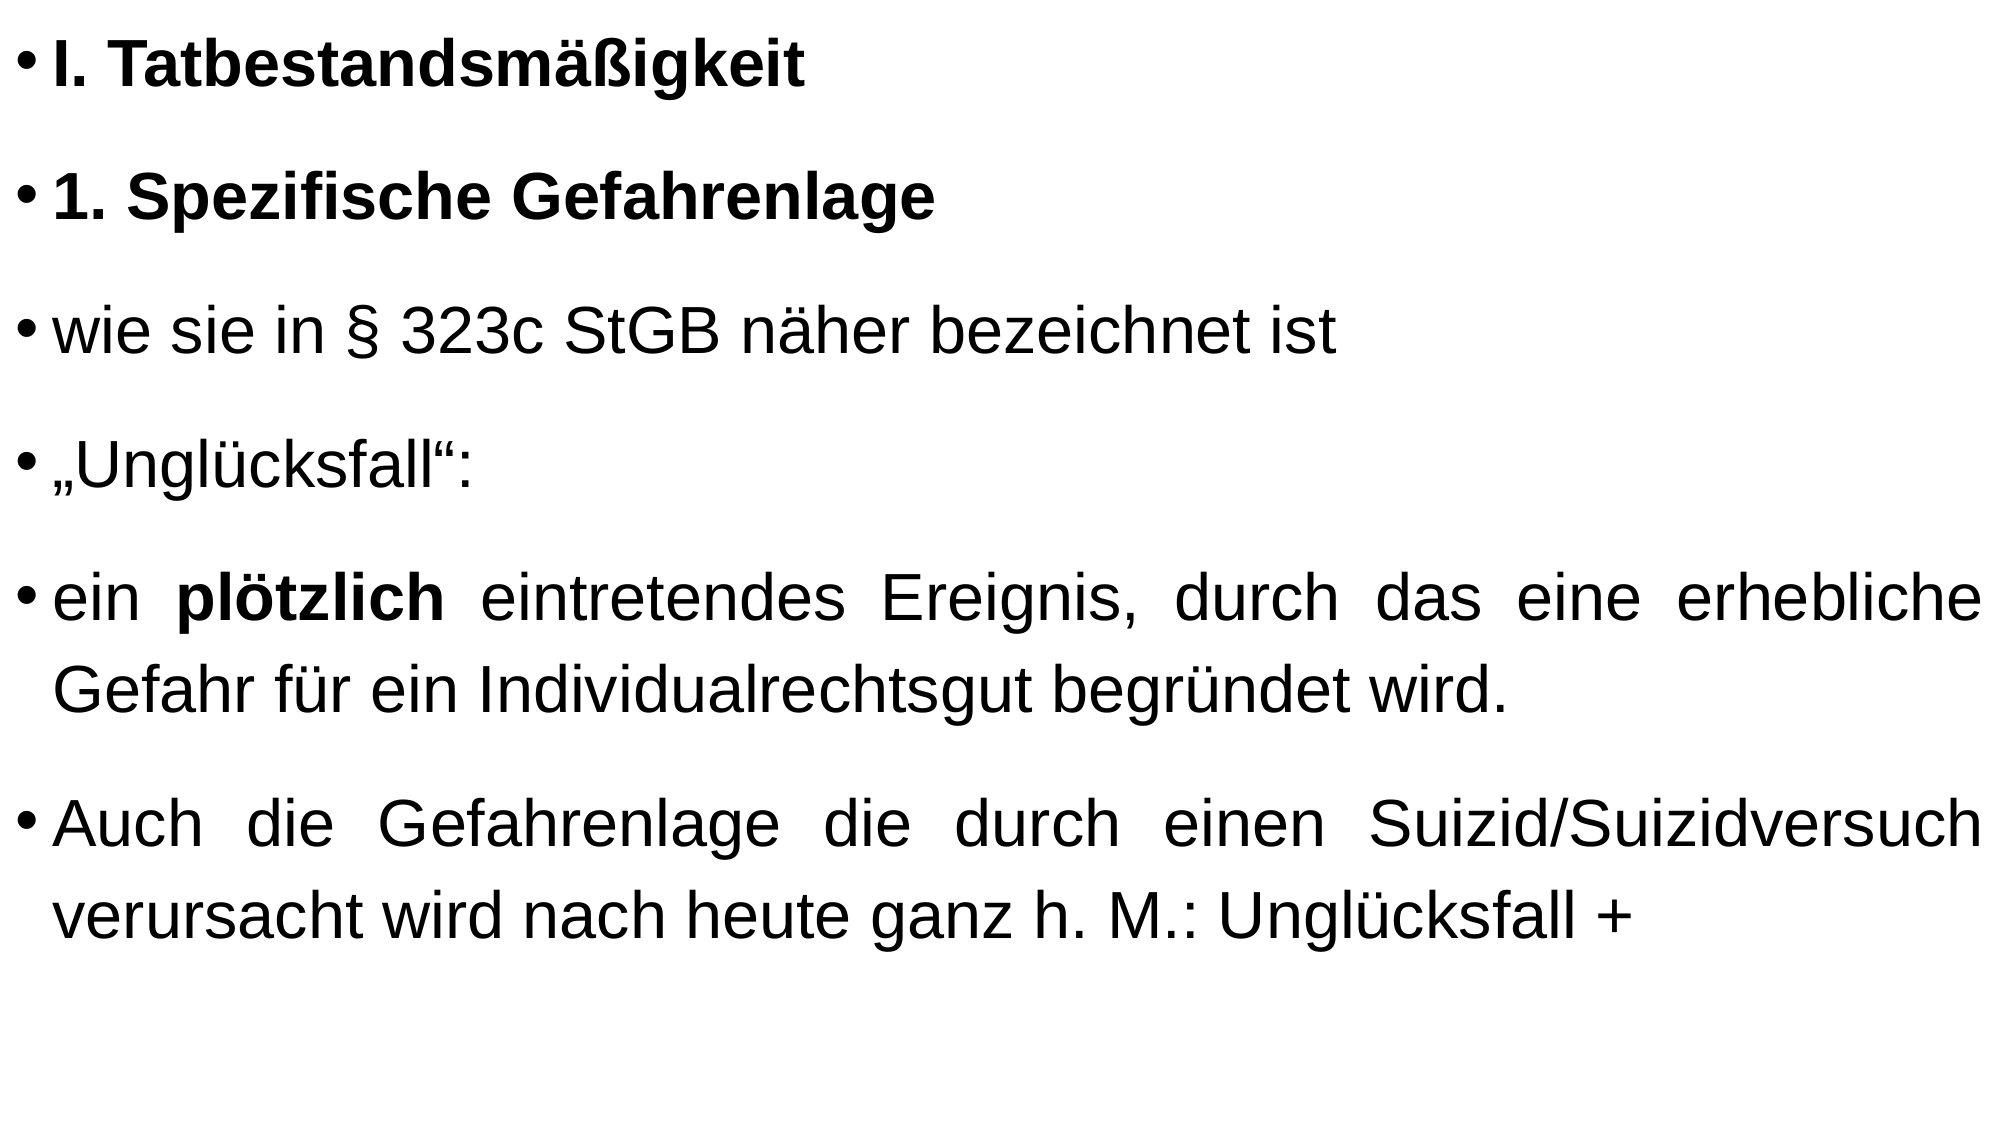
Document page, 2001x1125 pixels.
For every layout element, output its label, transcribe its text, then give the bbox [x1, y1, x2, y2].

list I. Tatbestandsmäßigkeit 1. Spezifische Gefahrenlage wie sie in § 323c StGB näher bezeichnet ist „Unglücksfall“: ein plötzlich eintretendes Ereignis, durch das eine erhebliche Gefahr für ein Individualrechtsgut begründet wird. Auch die Gefahrenlage die durch einen Suizid/Suizidversuch verursacht wird nach heute ganz h. M.: Unglücksfall + [0, 0, 2000, 1125]
